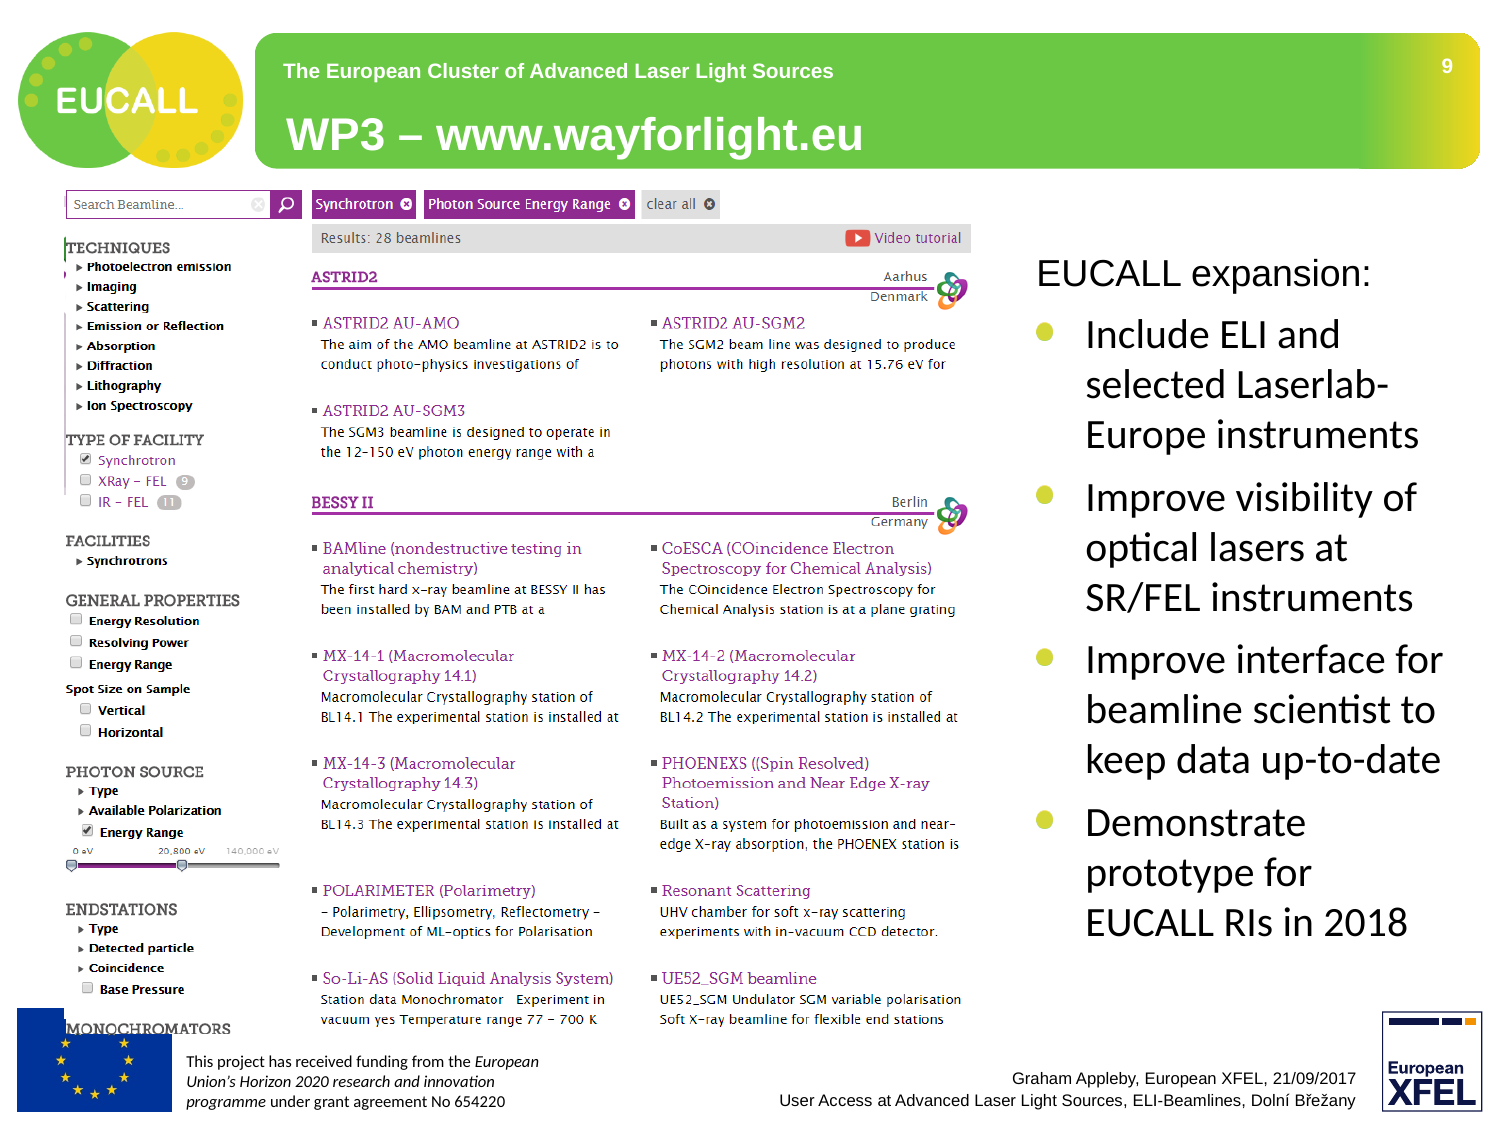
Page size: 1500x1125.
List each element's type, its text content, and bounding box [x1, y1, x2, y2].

text_box EUCALL expansion: Include ELI and selected Laserlab-Europe instruments Improve visibility of optical lasers at SR/FEL instruments Improve interface for beamline scientist to keep data up-to-date Demonstrate prototype for EUCALL RIs in 2018 [1021, 241, 1459, 1125]
picture [1036, 810, 1053, 829]
picture [1036, 322, 1053, 341]
picture [17, 180, 987, 1112]
picture [1036, 648, 1053, 666]
title WP3 – www.wayforlight.eu [274, 94, 1469, 160]
picture [18, 32, 243, 168]
picture [1036, 485, 1053, 504]
